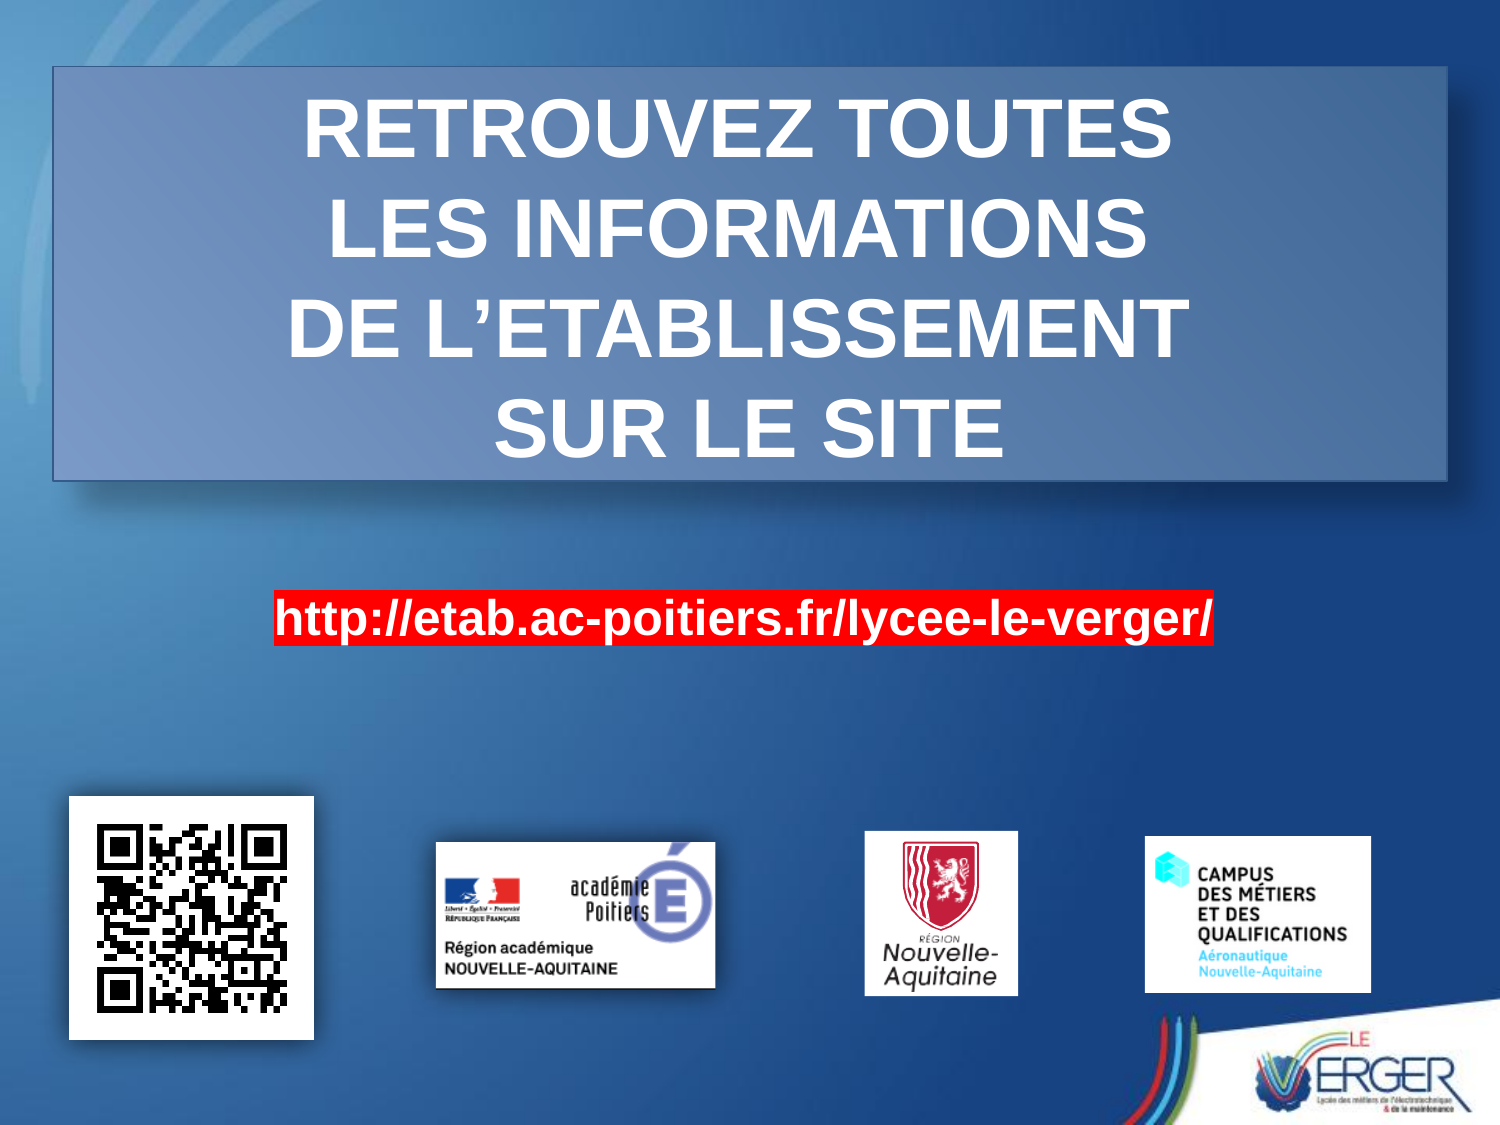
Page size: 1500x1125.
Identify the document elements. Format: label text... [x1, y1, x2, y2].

picture [0, 0, 1500, 1125]
text_box http://etab.ac-poitiers.fr/lycee-le-verger/ [112, 517, 1376, 653]
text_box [864, 830, 1019, 997]
text_box RETROUVEZ TOUTES LES INFORMATIONS DE L’ETABLISSEMENT SUR LE SITE [53, 66, 1447, 482]
